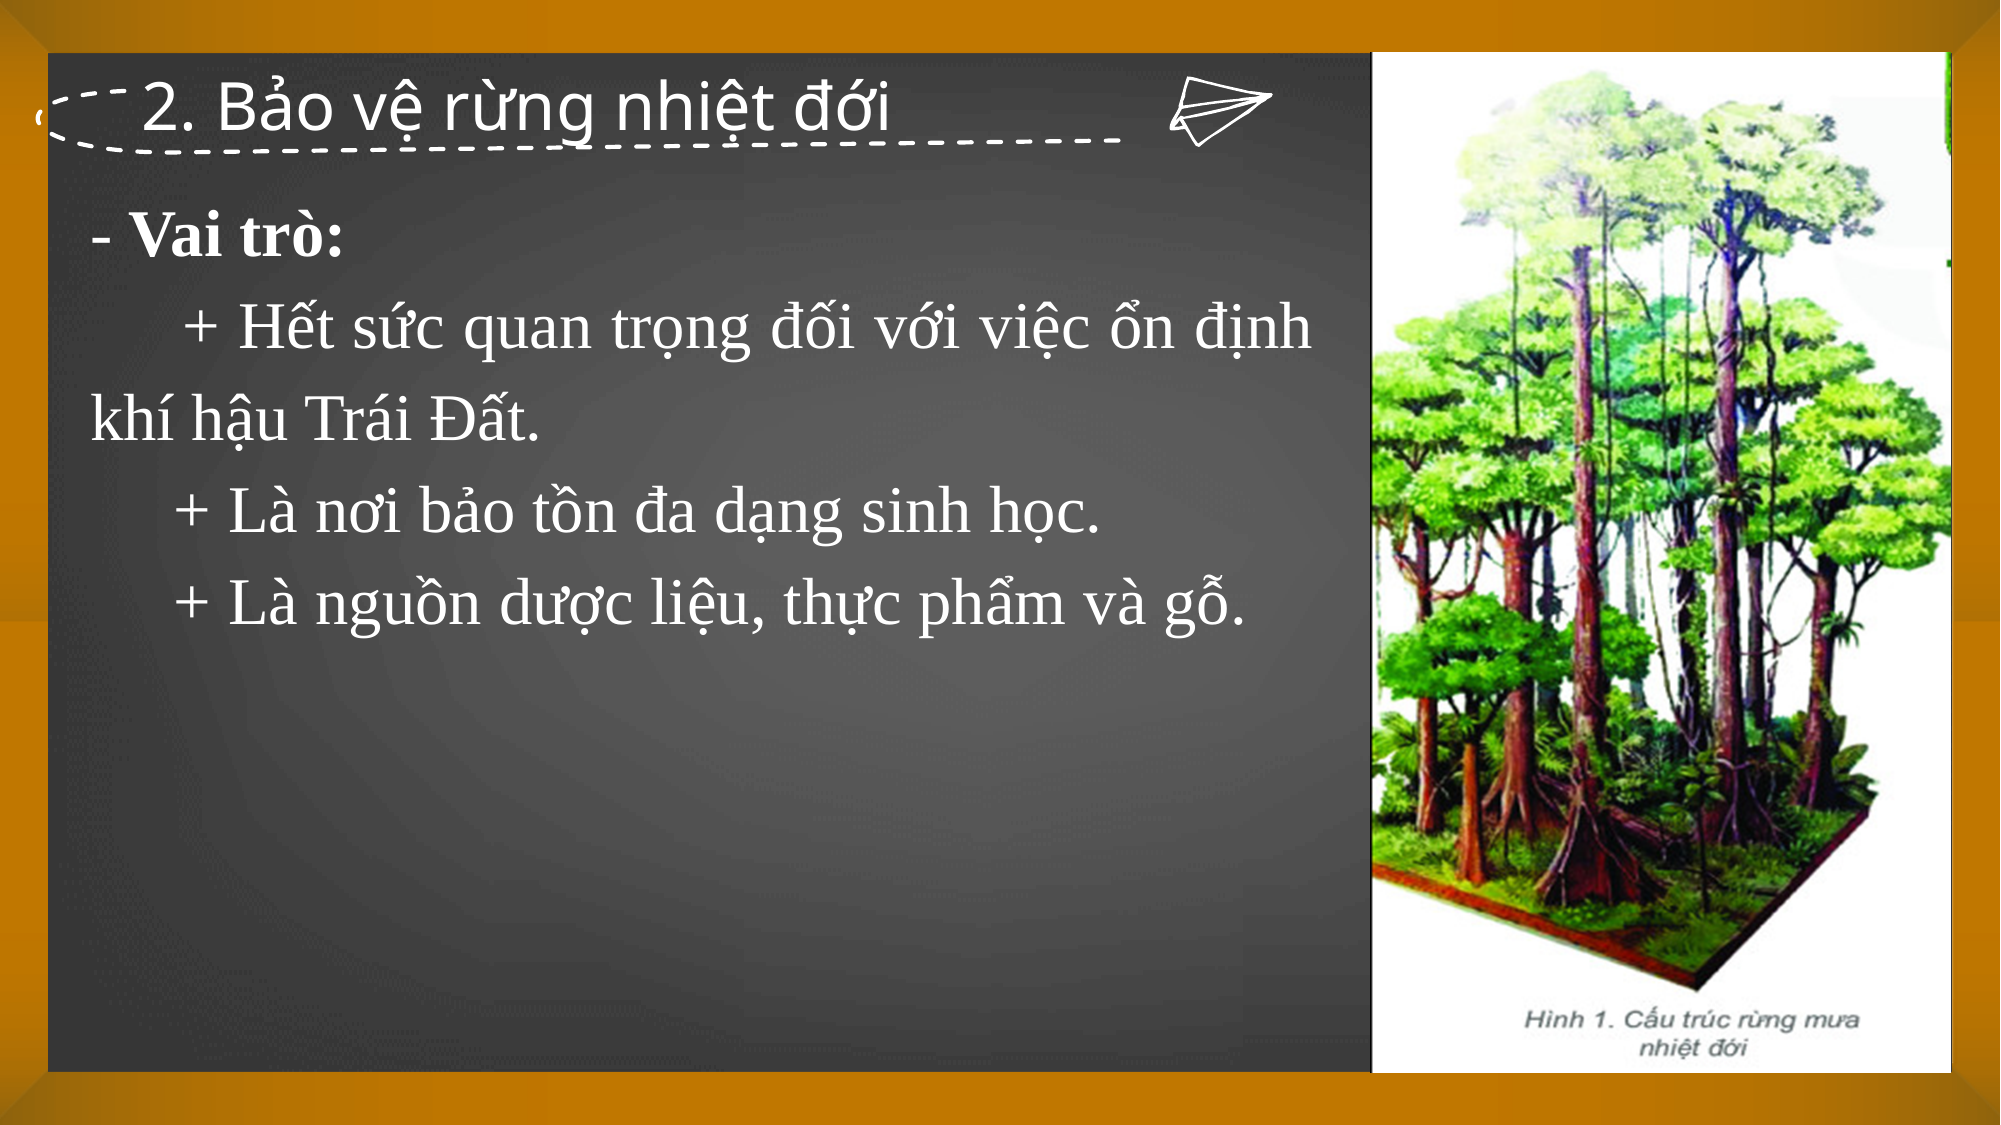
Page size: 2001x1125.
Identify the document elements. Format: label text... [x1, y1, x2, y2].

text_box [37, 56, 1273, 153]
picture [0, 0, 2000, 1125]
text_box - Vai trò: + Hết sức quan trọng đối với việc ổn định khí hậu Trái Đất. + Là nơi bảo tồn đa dạng sinh học. + Là nguồn dược liệu, thực phẩm và gỗ. [75, 170, 1331, 646]
